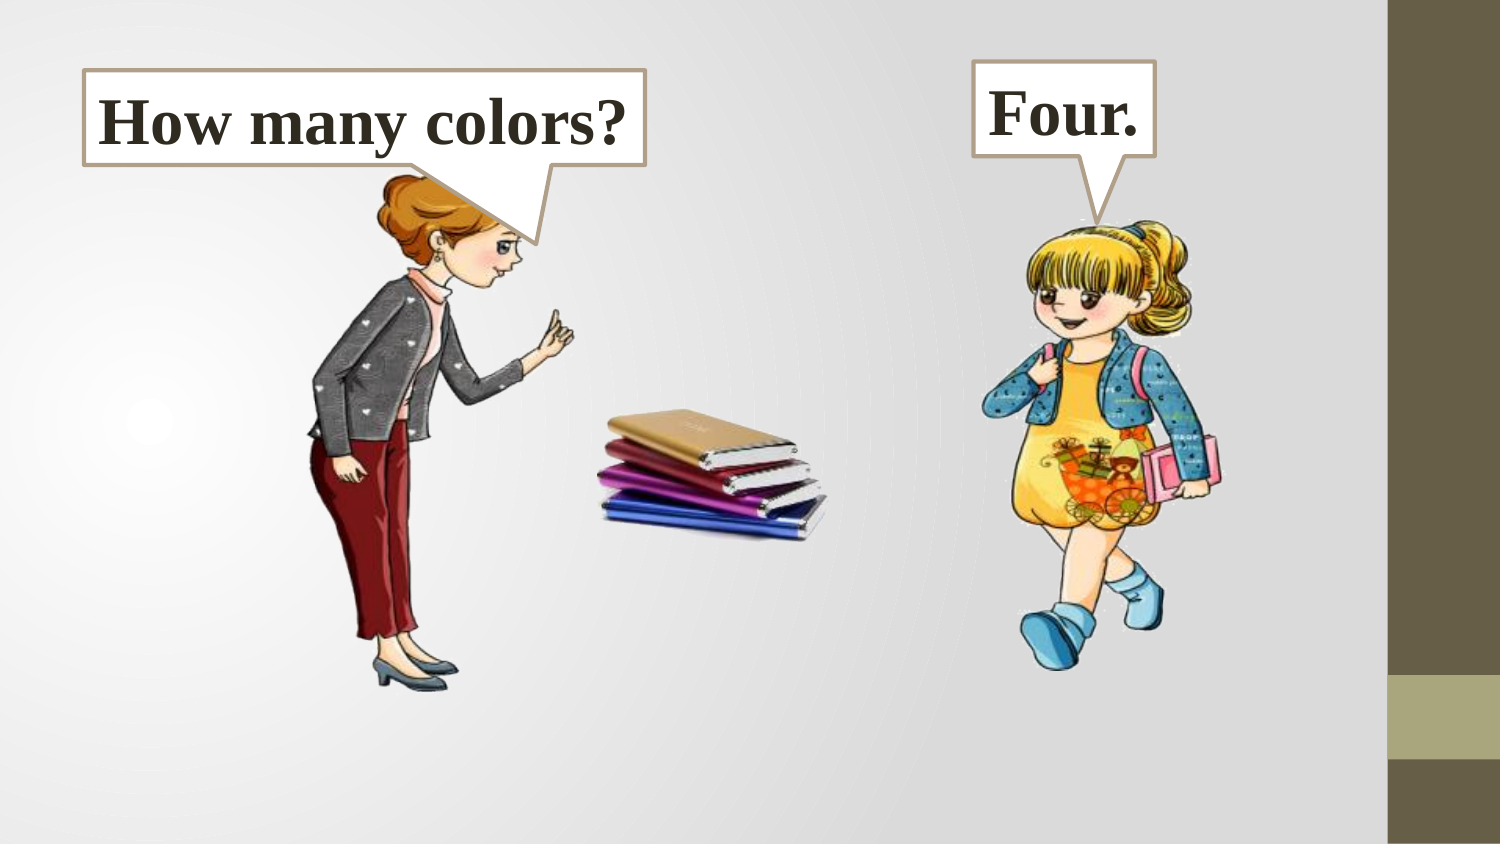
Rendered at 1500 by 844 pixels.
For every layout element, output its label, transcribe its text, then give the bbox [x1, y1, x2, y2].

text_box Four. [971, 59, 1157, 212]
picture [854, 219, 1315, 672]
text_box How many colors? [81, 68, 648, 168]
picture [245, 157, 848, 707]
